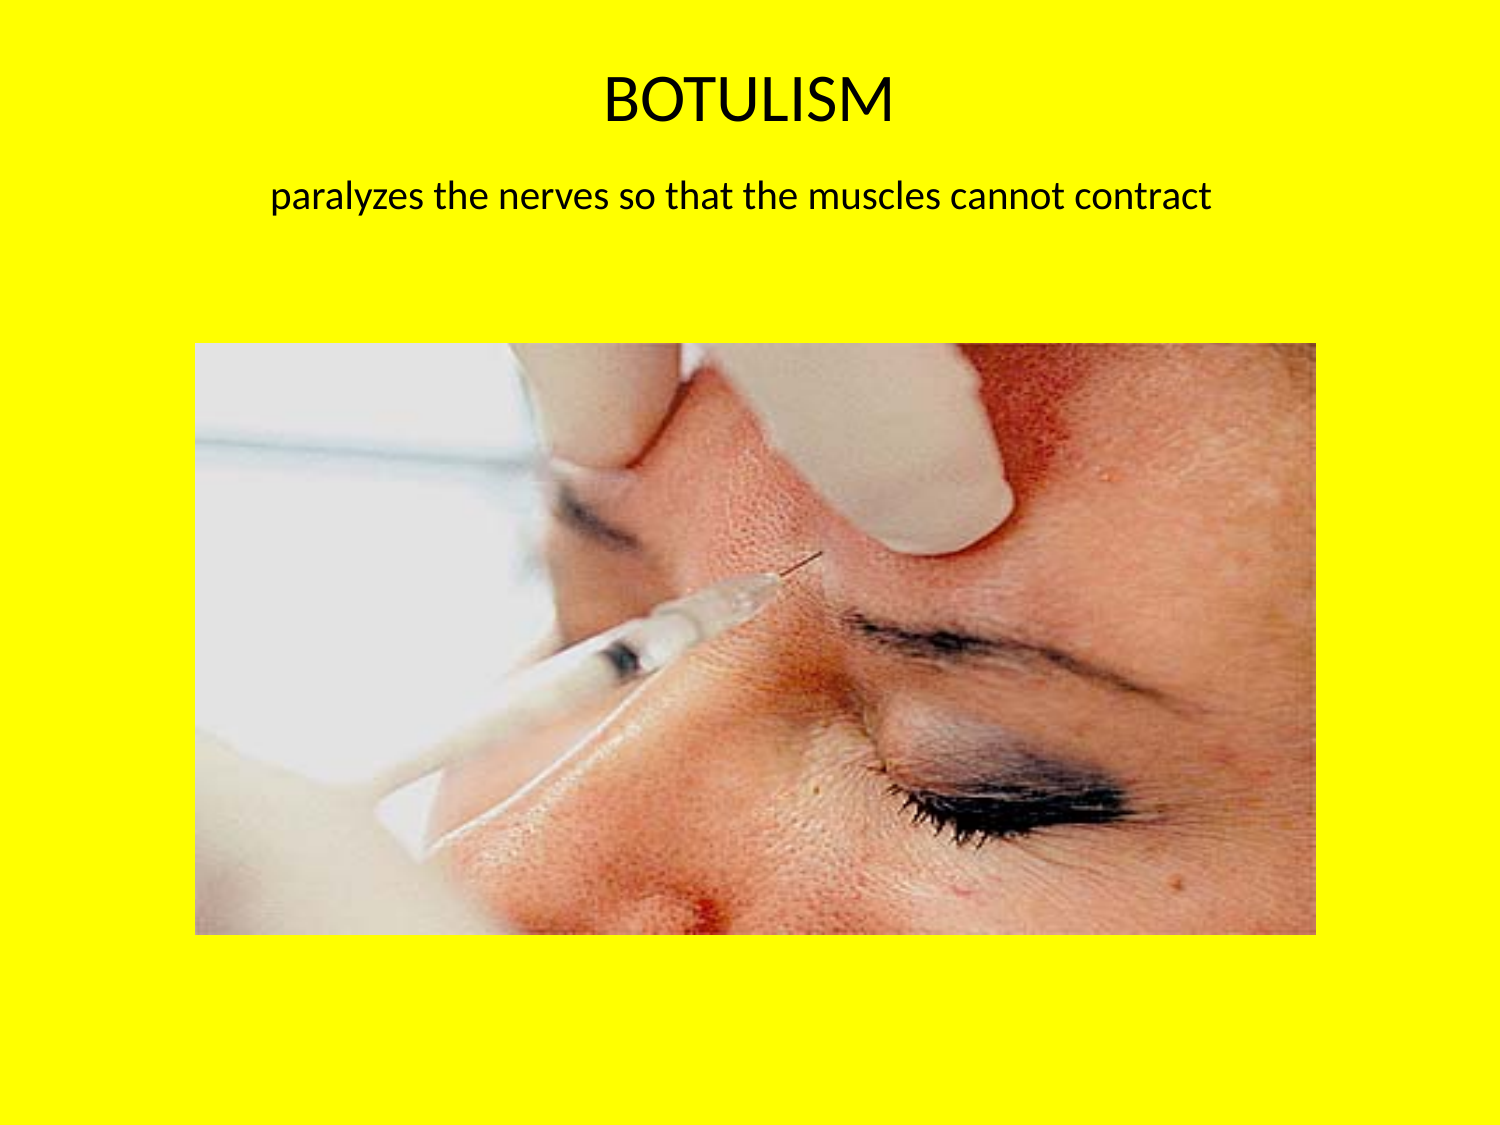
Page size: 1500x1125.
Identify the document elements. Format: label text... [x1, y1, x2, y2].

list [195, 343, 1317, 935]
title BOTULISM paralyzes the nerves so that the muscles cannot contract [75, 45, 1425, 233]
